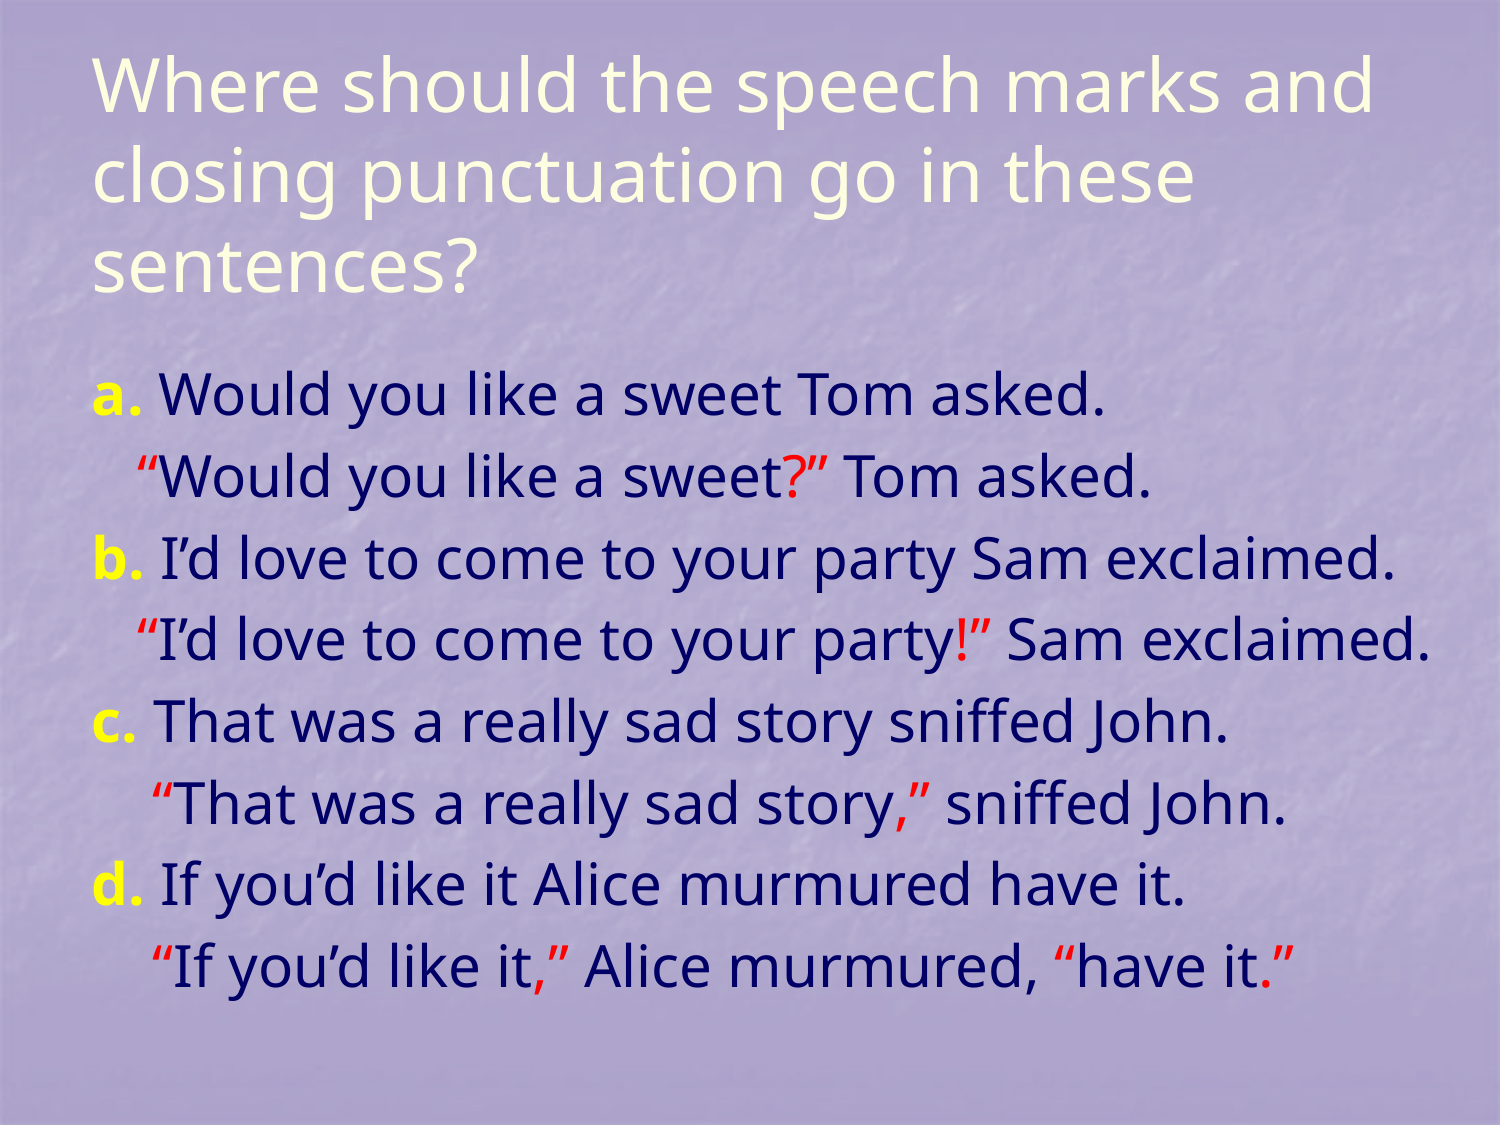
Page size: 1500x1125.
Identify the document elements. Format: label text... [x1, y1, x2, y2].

title Where should the speech marks and closing punctuation go in these sentences? [76, 54, 1436, 291]
list a. Would you like a sweet Tom asked. “Would you like a sweet?” Tom asked. b. I’d love to come to your party Sam exclaimed. “I’d love to come to your party!” Sam exclaimed. c. That was a really sad story sniffed John. “That was a really sad story,” sniffed John. d. If you’d like it Alice murmured have it. “If you’d like it,” Alice murmured, “have it.” [76, 350, 1448, 1071]
